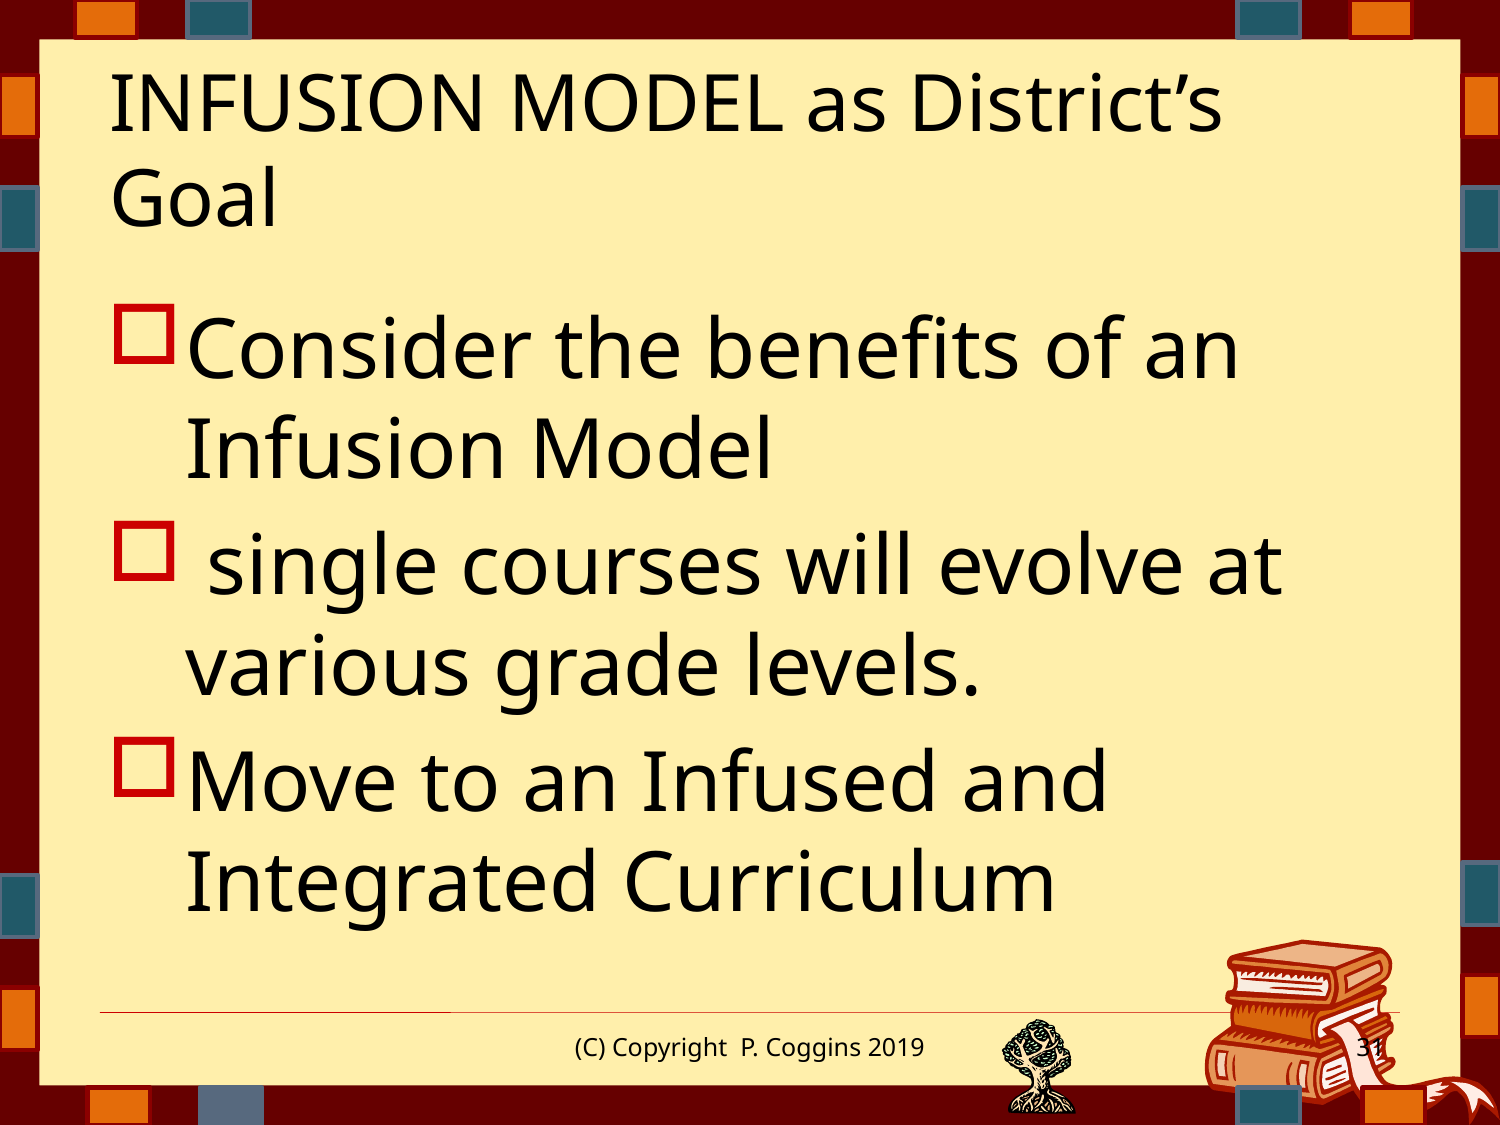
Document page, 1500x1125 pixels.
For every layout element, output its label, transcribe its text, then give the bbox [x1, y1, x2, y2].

slide_number 31 [1074, 1024, 1401, 1103]
title INFUSION MODEL as District’s Goal [94, 50, 1407, 250]
footer (C) Copyright P. Coggins 2019 [512, 1024, 988, 1103]
list Consider the benefits of an Infusion Model single courses will evolve at various grade levels. Move to an Infused and Integrated Curriculum [92, 287, 1406, 988]
